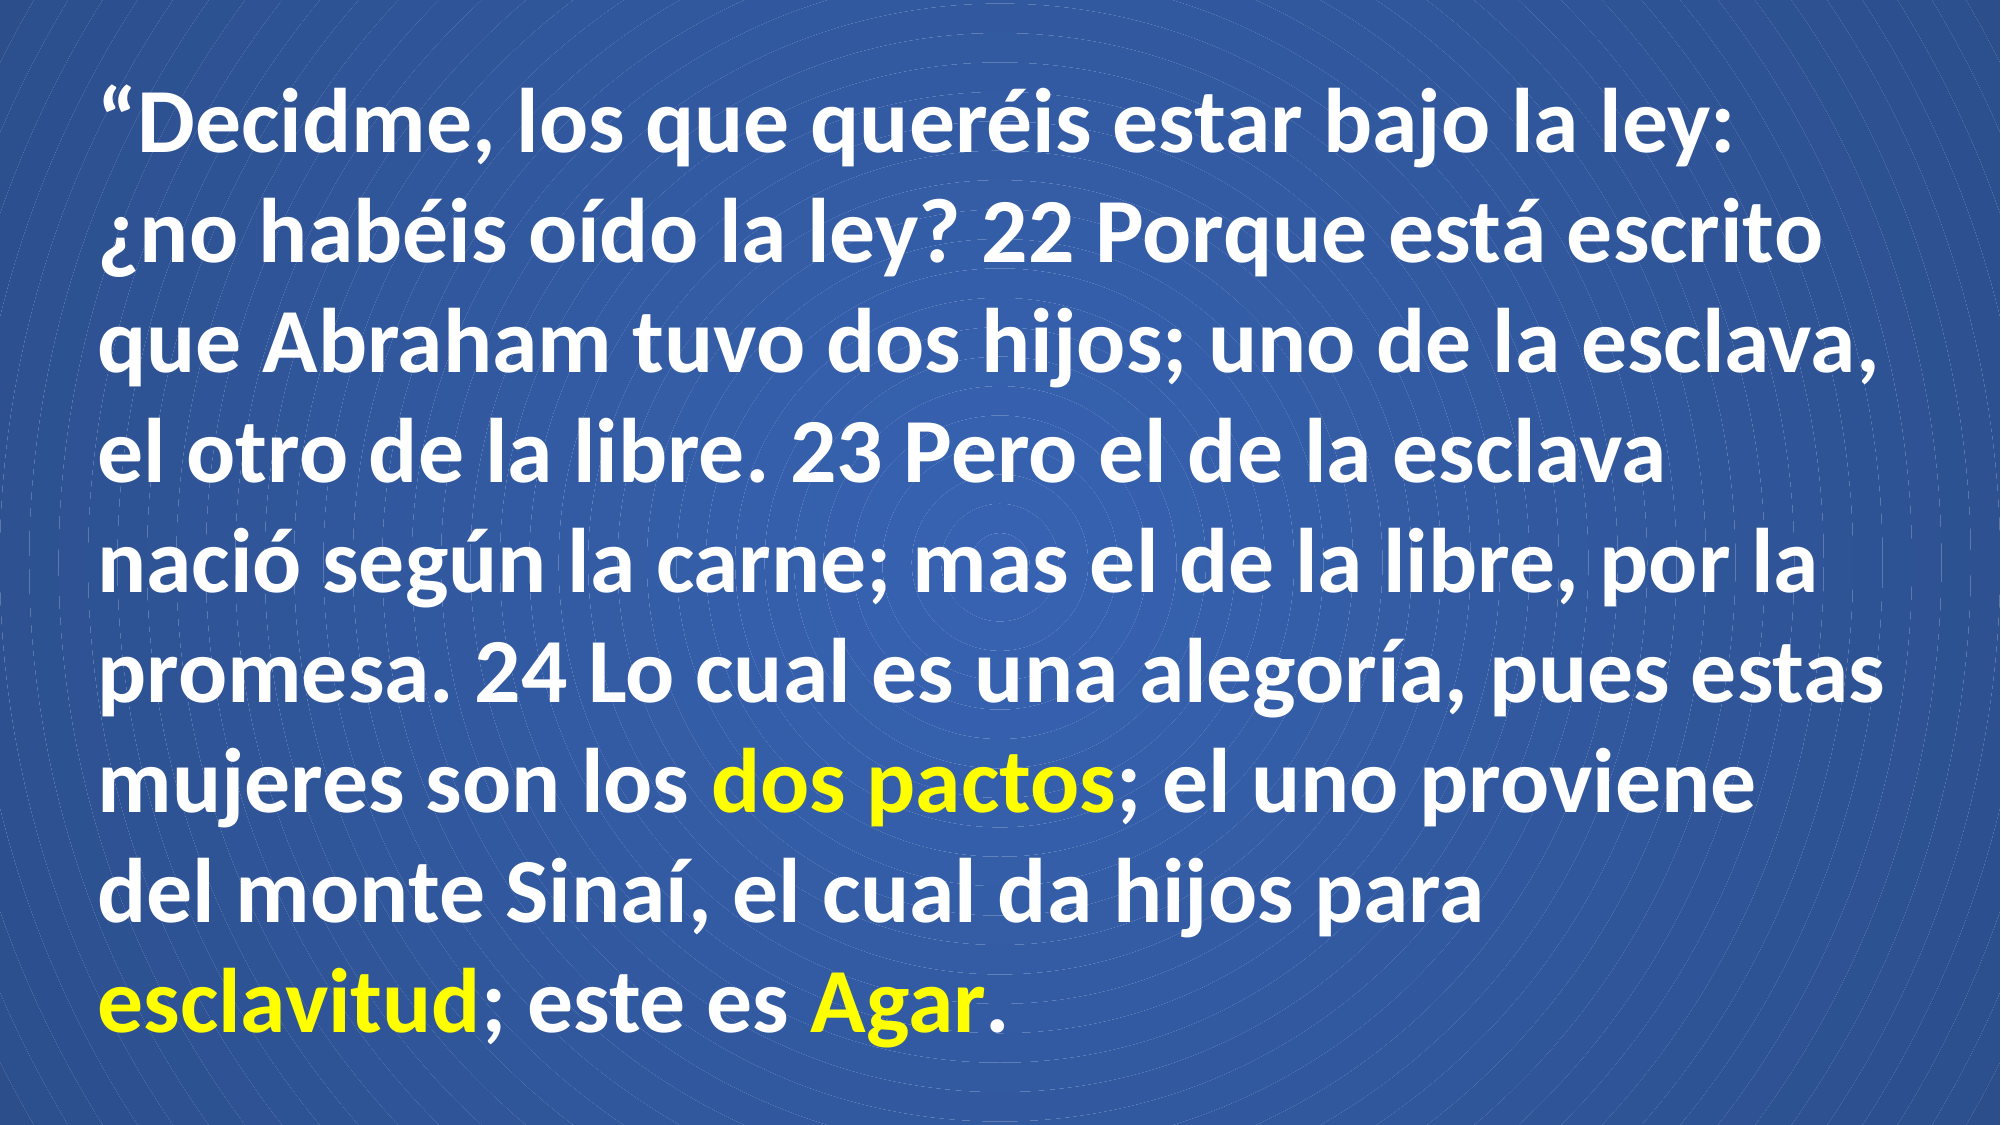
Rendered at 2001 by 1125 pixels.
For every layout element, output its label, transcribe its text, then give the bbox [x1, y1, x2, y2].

text_box “Decidme, los que queréis estar bajo la ley: ¿no habéis oído la ley? 22 Porque está escrito que Abraham tuvo dos hijos; uno de la esclava, el otro de la libre. 23 Pero el de la esclava nació según la carne; mas el de la libre, por la promesa. 24 Lo cual es una alegoría, pues estas mujeres son los dos pactos; el uno proviene del monte Sinaí, el cual da hijos para esclavitud; este es Agar. [82, 53, 1910, 1059]
